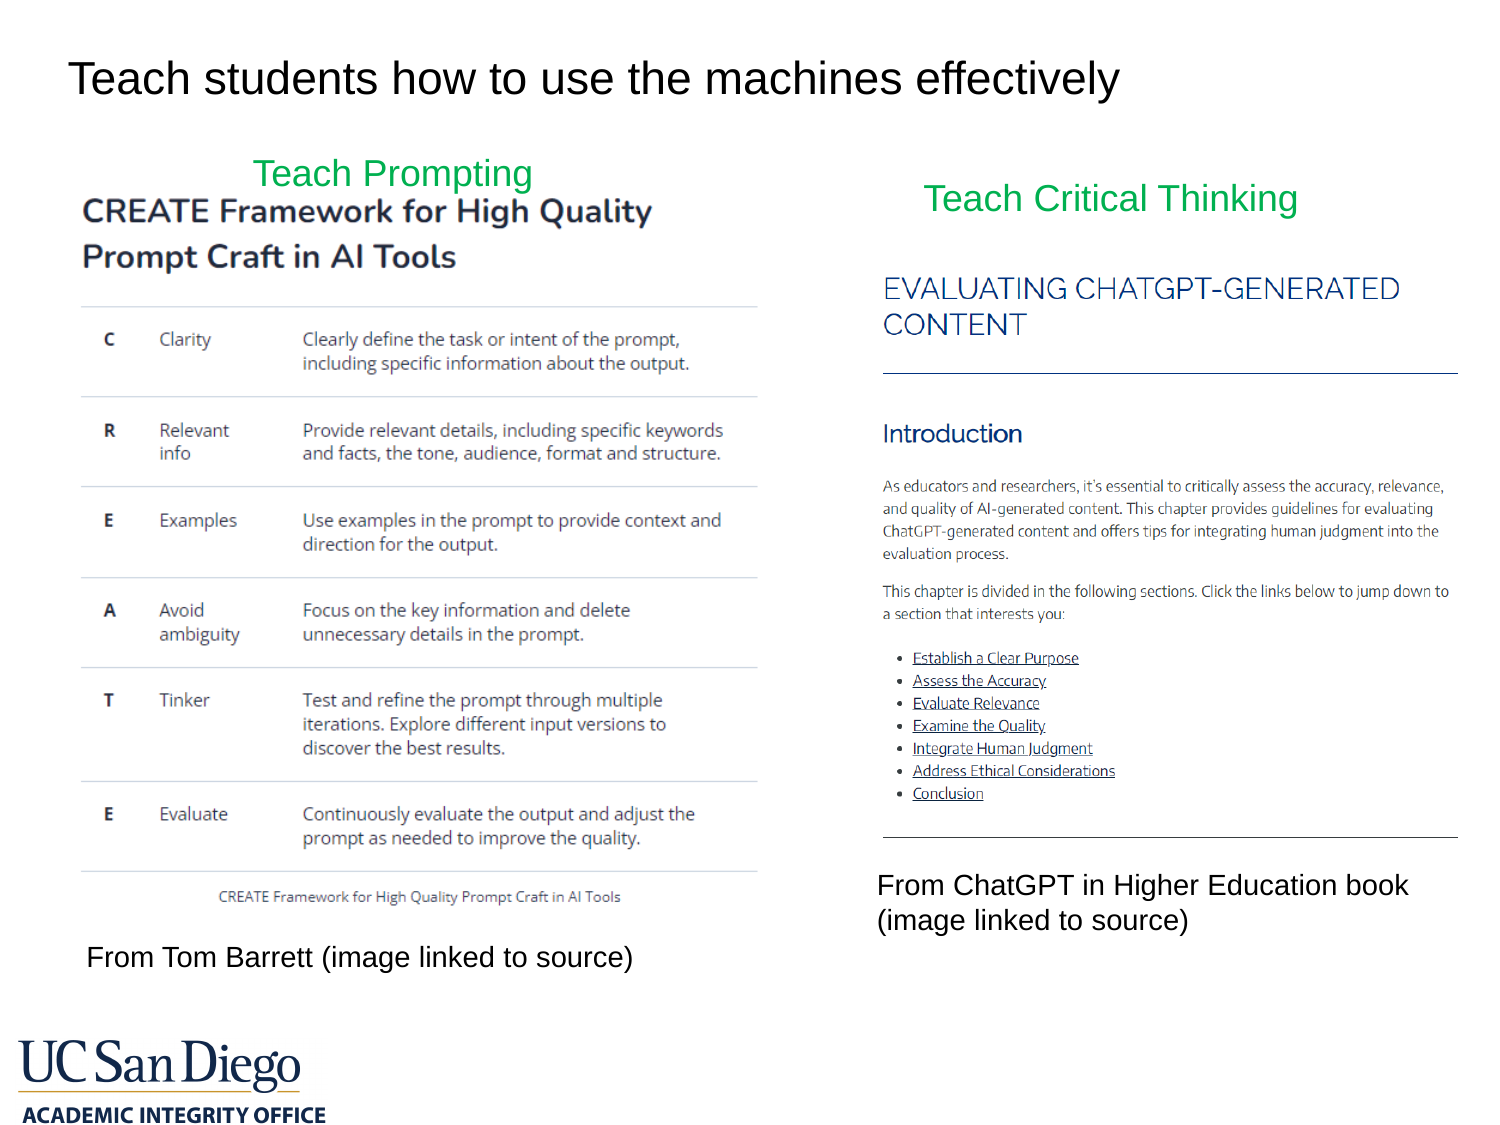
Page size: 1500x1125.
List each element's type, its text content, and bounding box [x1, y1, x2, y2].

picture [38, 196, 778, 914]
text_box Teach Critical Thinking [908, 158, 1359, 231]
text_box Teach Prompting [237, 134, 579, 194]
text_box From Tom Barrett (image linked to source) [71, 923, 685, 988]
picture [861, 232, 1476, 852]
picture [15, 1038, 328, 1125]
text_box From ChatGPT in Higher Education book (image linked to source) [861, 860, 1475, 952]
title Teach students how to use the machines effectively [52, 33, 1448, 159]
